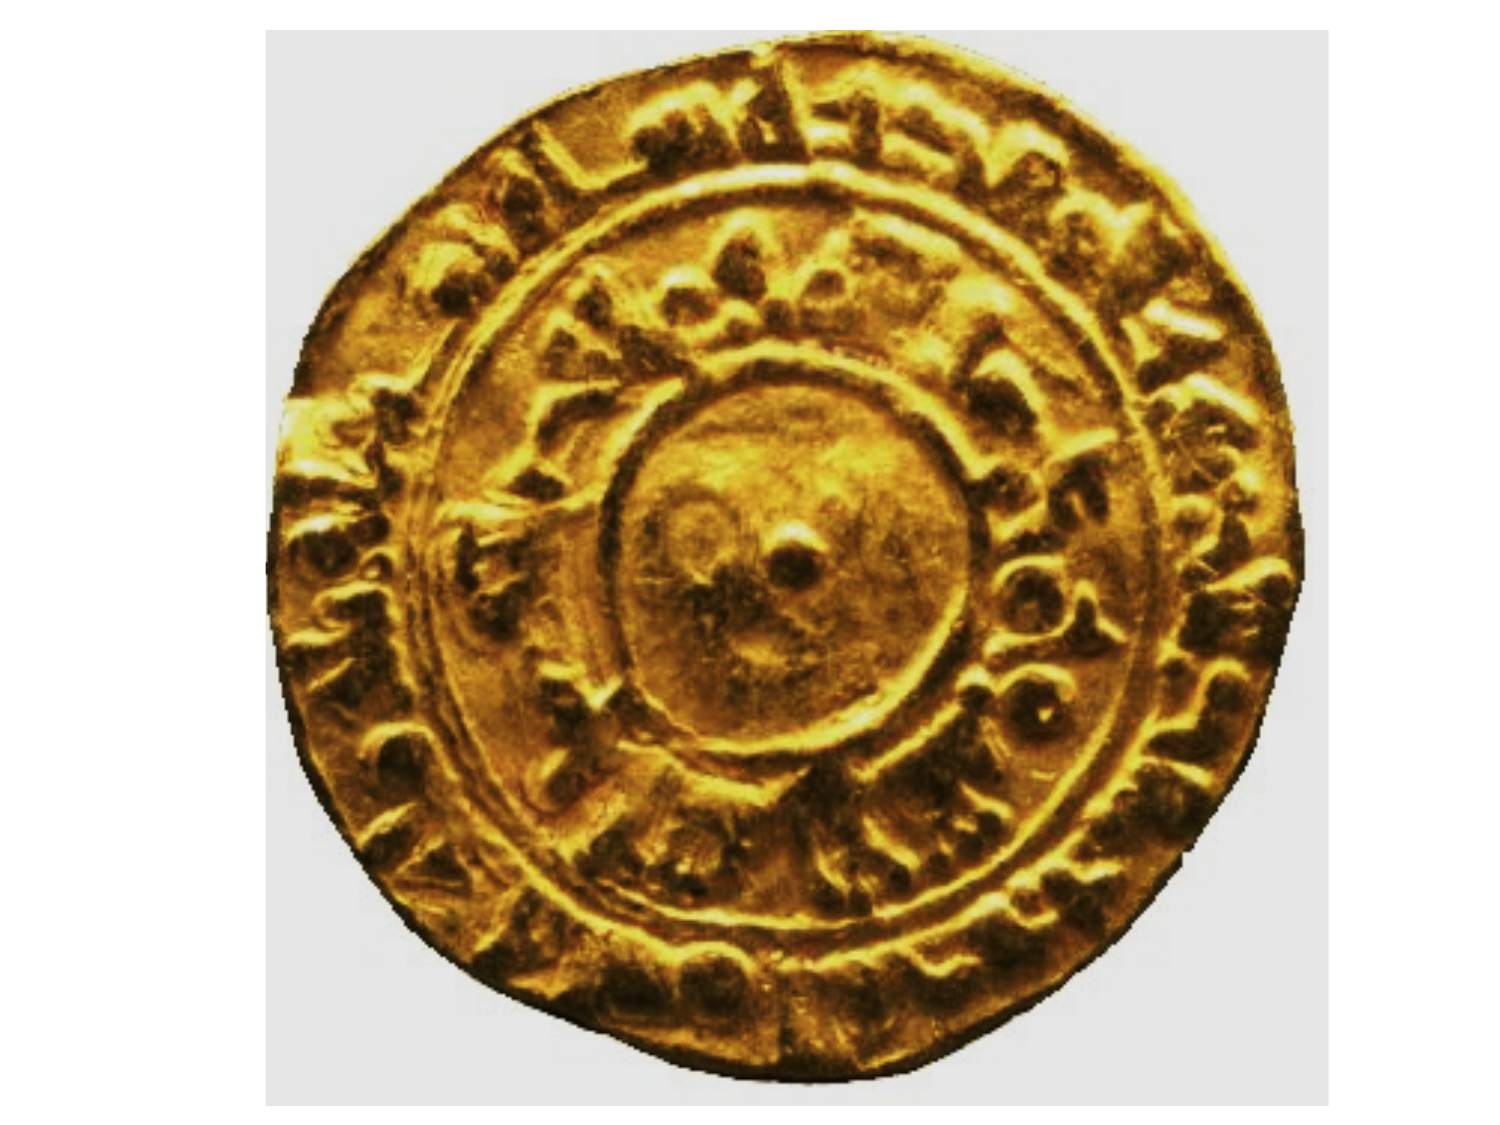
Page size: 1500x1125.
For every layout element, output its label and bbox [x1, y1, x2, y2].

picture [265, 30, 1329, 1107]
